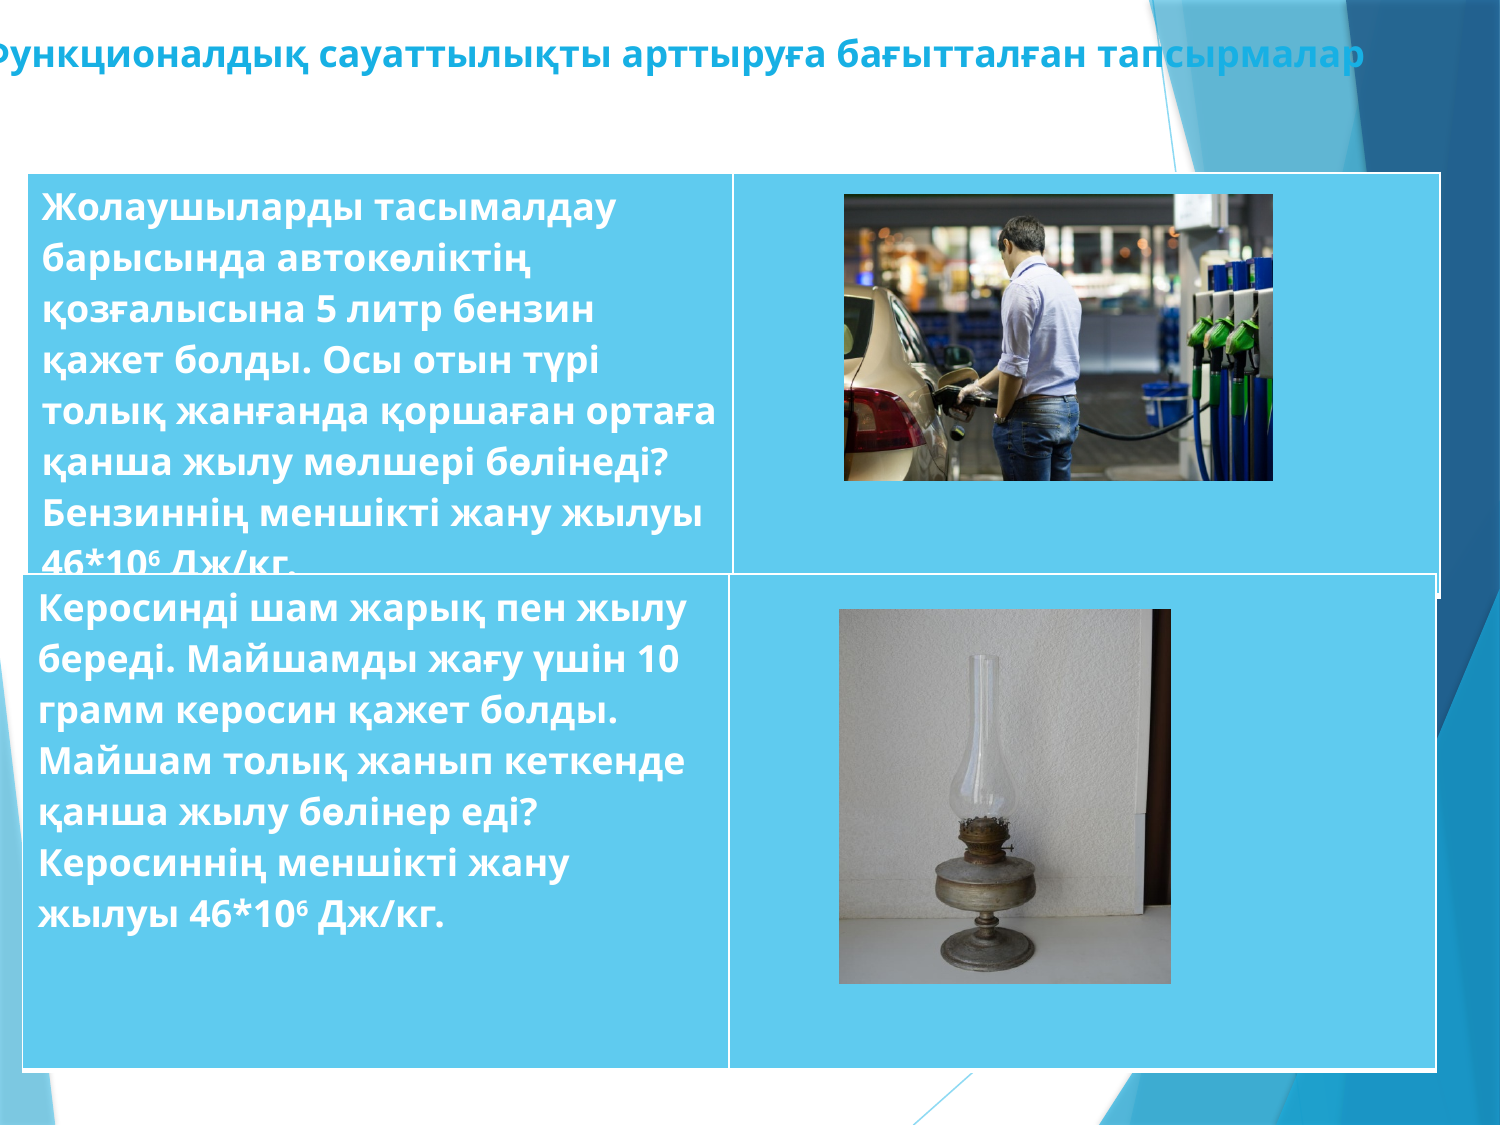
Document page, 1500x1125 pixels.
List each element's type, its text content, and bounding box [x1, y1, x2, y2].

picture [838, 609, 1171, 984]
table_header [734, 174, 1439, 593]
picture [843, 194, 1274, 482]
table_header Жолаушыларды тасымалдау барысында автокөліктің қозғалысына 5 литр бензин қажет болды. Осы отын түрі толық жанғанда қоршаған ортаға қанша жылу мөлшері бөлінеді? Бензиннің меншікті жану жылуы 46*106 Дж/кг. [28, 174, 732, 573]
table_header Керосинді шам жарық пен жылу береді. Майшамды жағу үшін 10 грамм керосин қажет болды. Майшам толық жанып кеткенде қанша жылу бөлінер еді? Керосиннің меншікті жану жылуы 46*106 Дж/кг. [23, 575, 728, 1068]
text_box Функционалдық сауаттылықты арттыруға бағытталған тапсырмалар [0, 22, 1381, 83]
table_header [730, 575, 1435, 1068]
